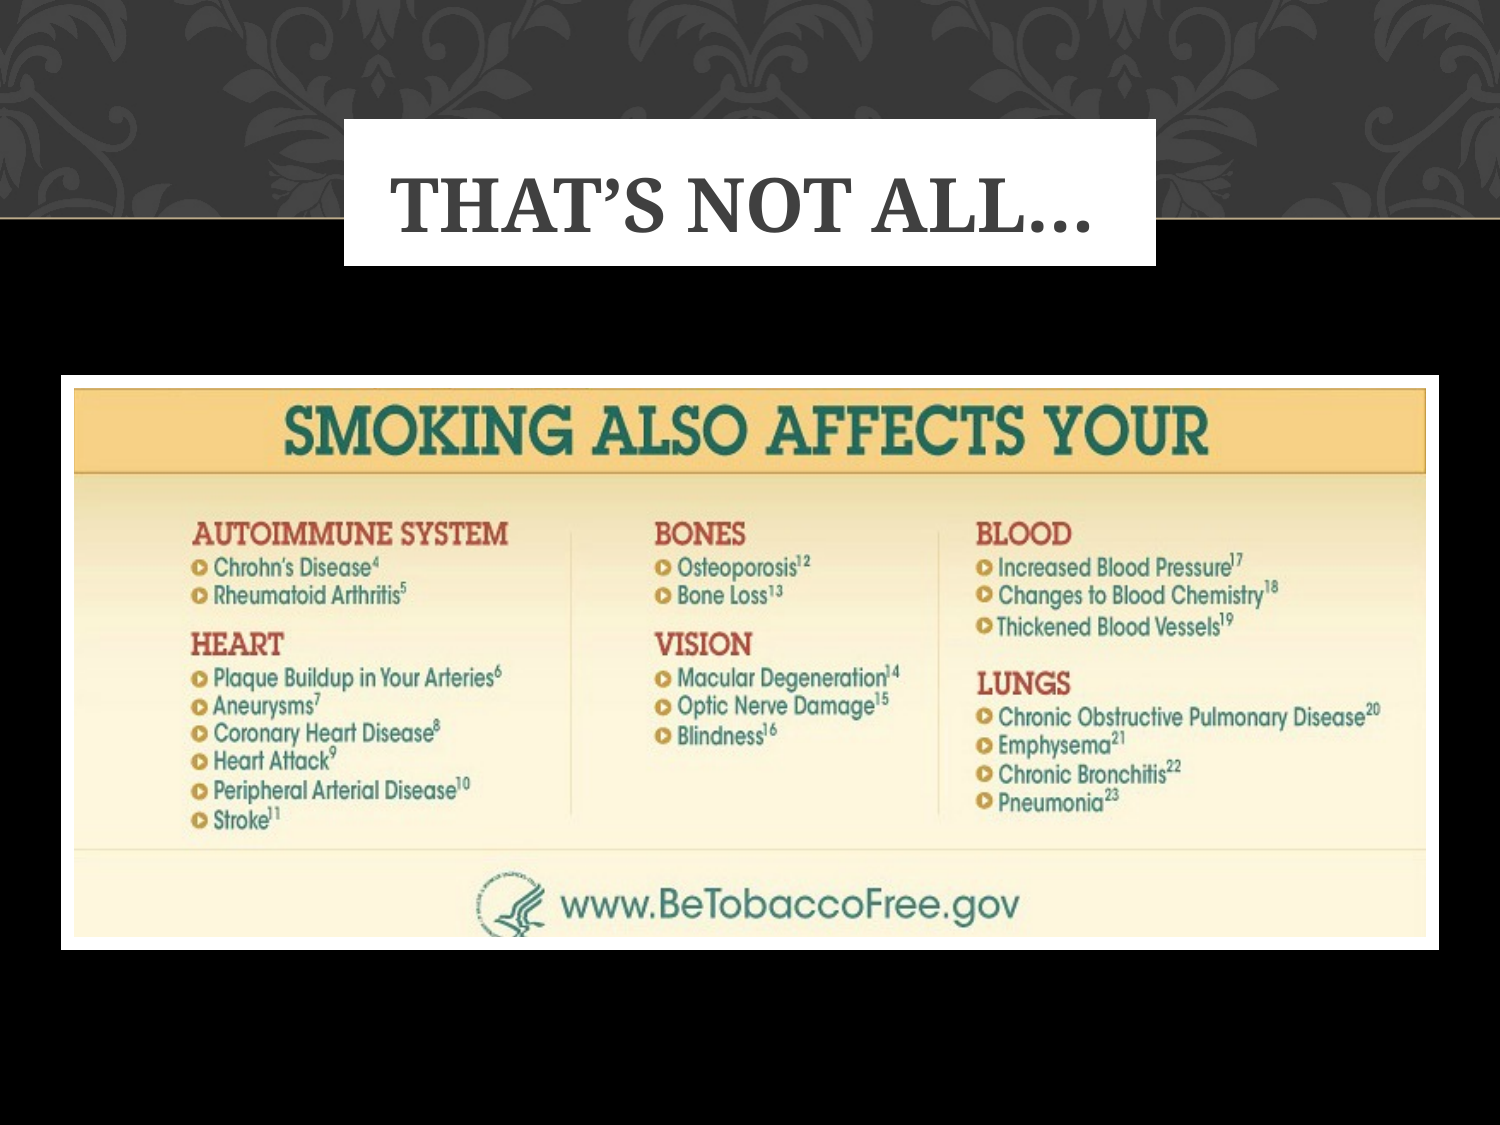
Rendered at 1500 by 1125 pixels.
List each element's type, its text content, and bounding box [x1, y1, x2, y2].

text_box THAT’S NOT ALL… [350, 125, 1150, 260]
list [73, 387, 1427, 938]
